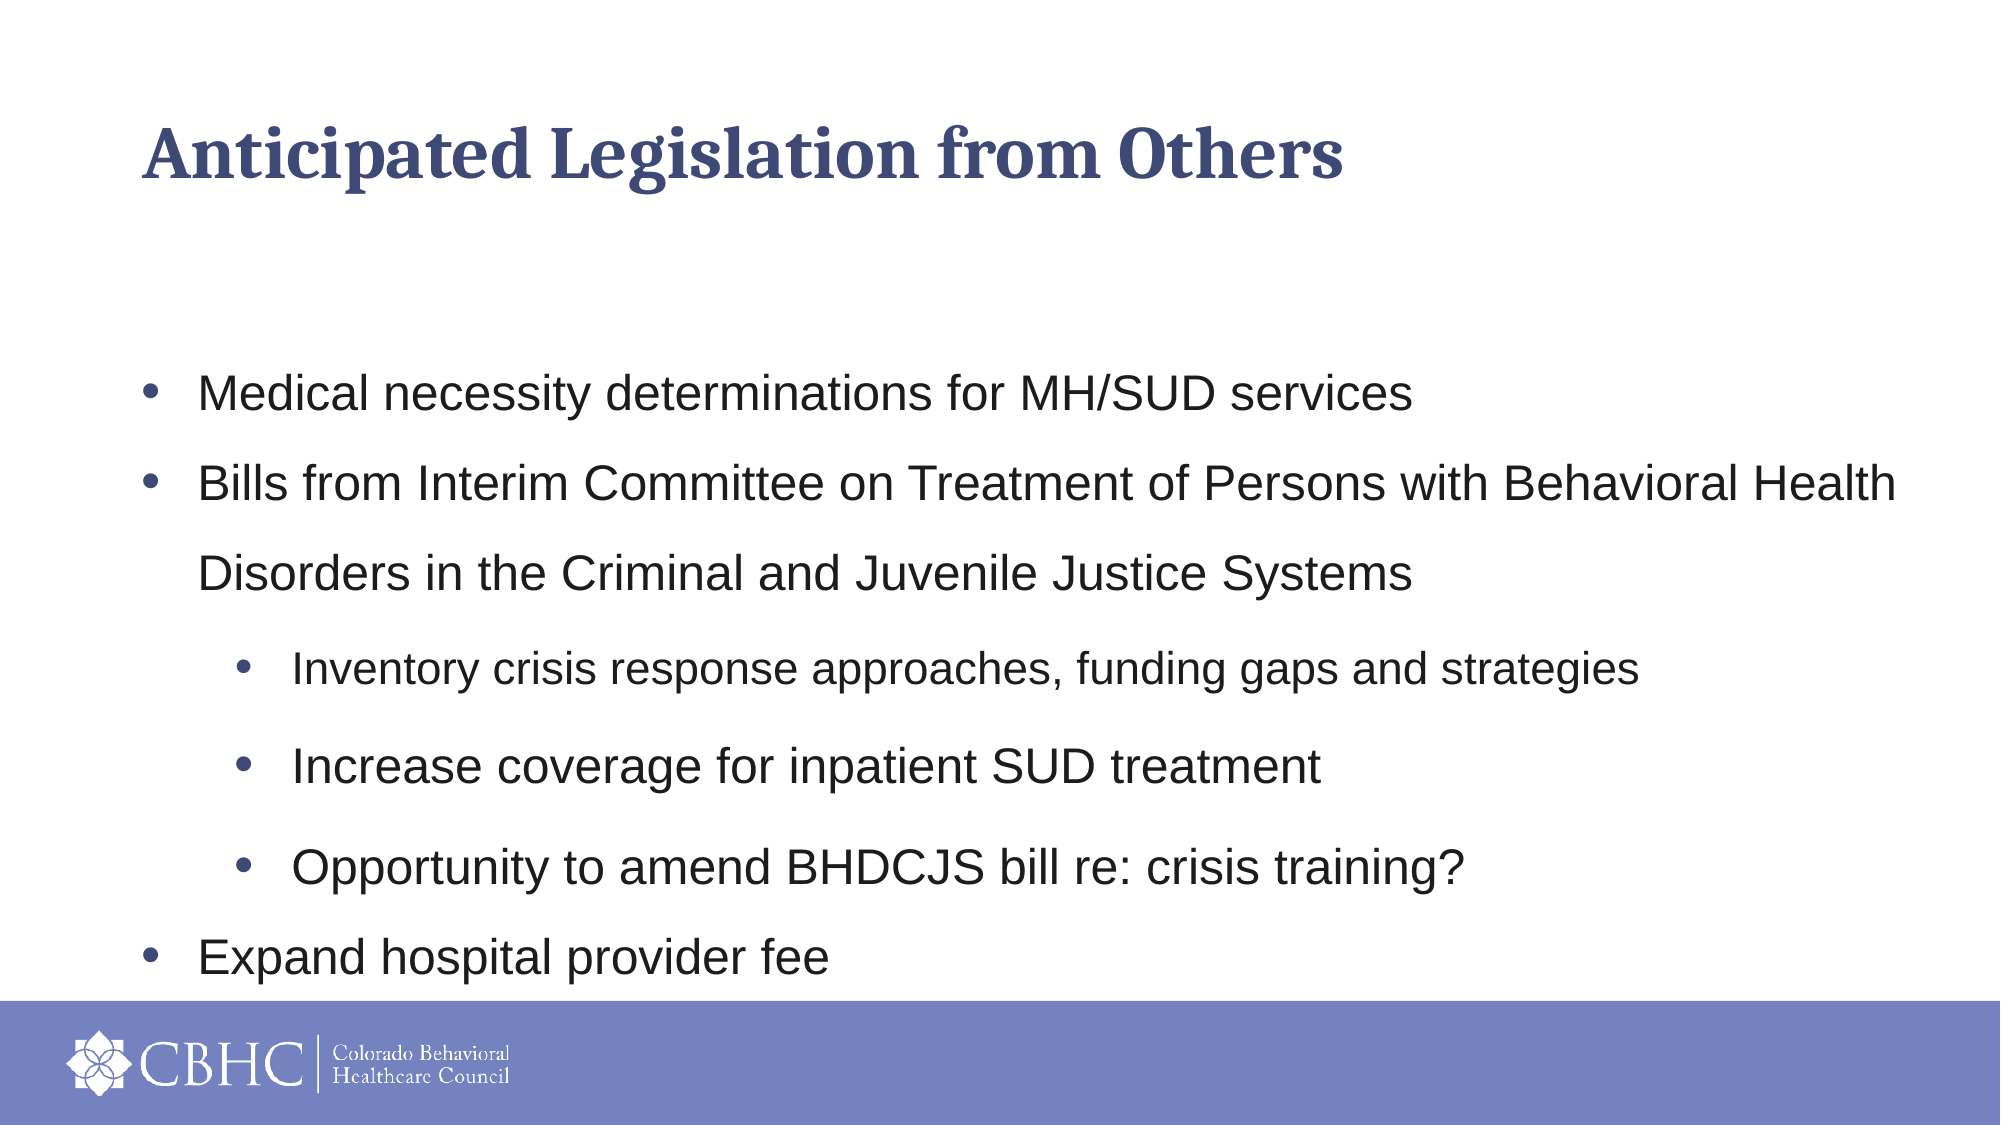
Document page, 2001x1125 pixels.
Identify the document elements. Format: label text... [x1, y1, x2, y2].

title Anticipated Legislation from Others [142, 46, 1867, 263]
list Medical necessity determinations for MH/SUD services Bills from Interim Committee on Treatment of Persons with Behavioral Health Disorders in the Criminal and Juvenile Justice Systems Inventory crisis response approaches, funding gaps and strategies Increase coverage for inpatient SUD treatment Opportunity to amend BHDCJS bill re: crisis training? Expand hospital provider fee [141, 263, 2000, 956]
